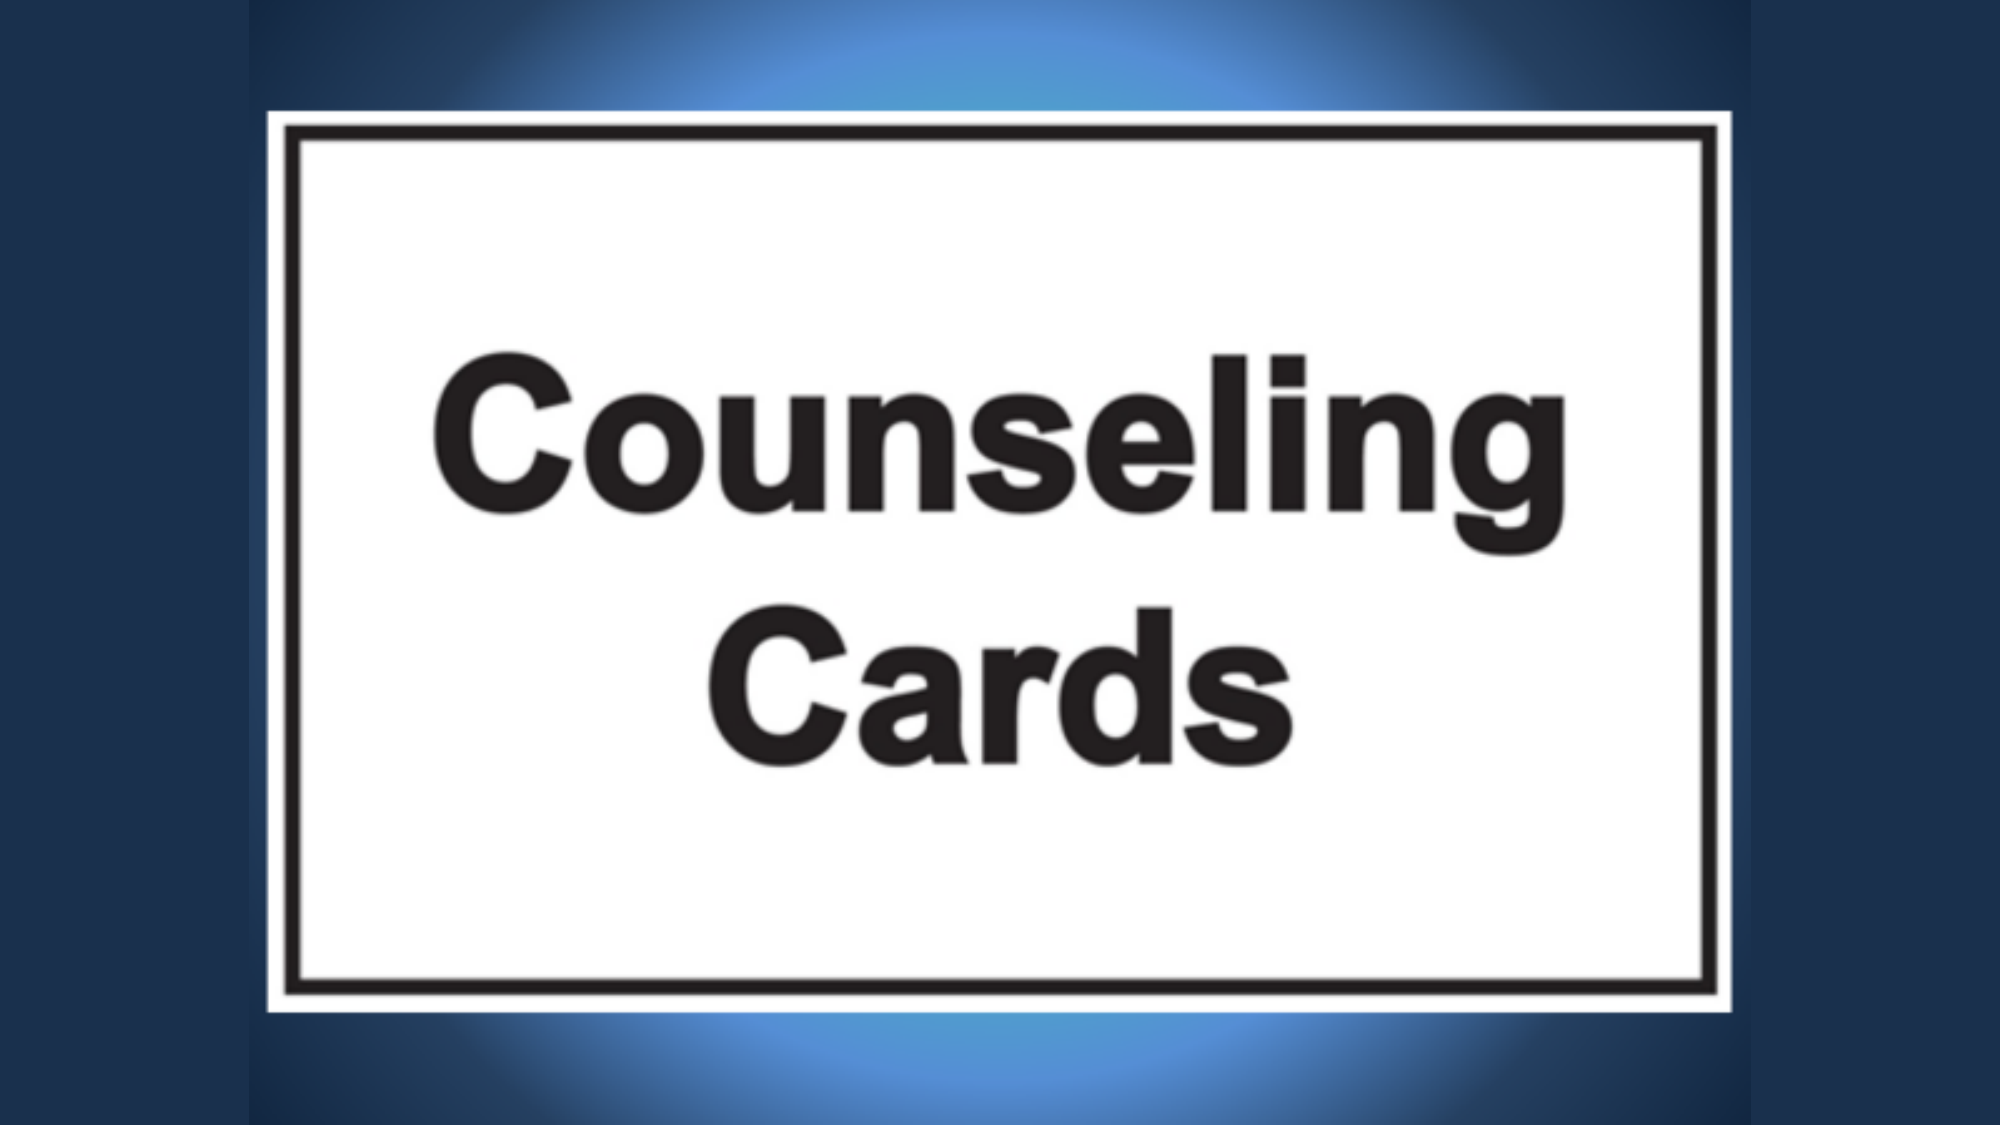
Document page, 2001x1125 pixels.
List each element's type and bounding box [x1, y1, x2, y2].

picture [249, 0, 1751, 1125]
